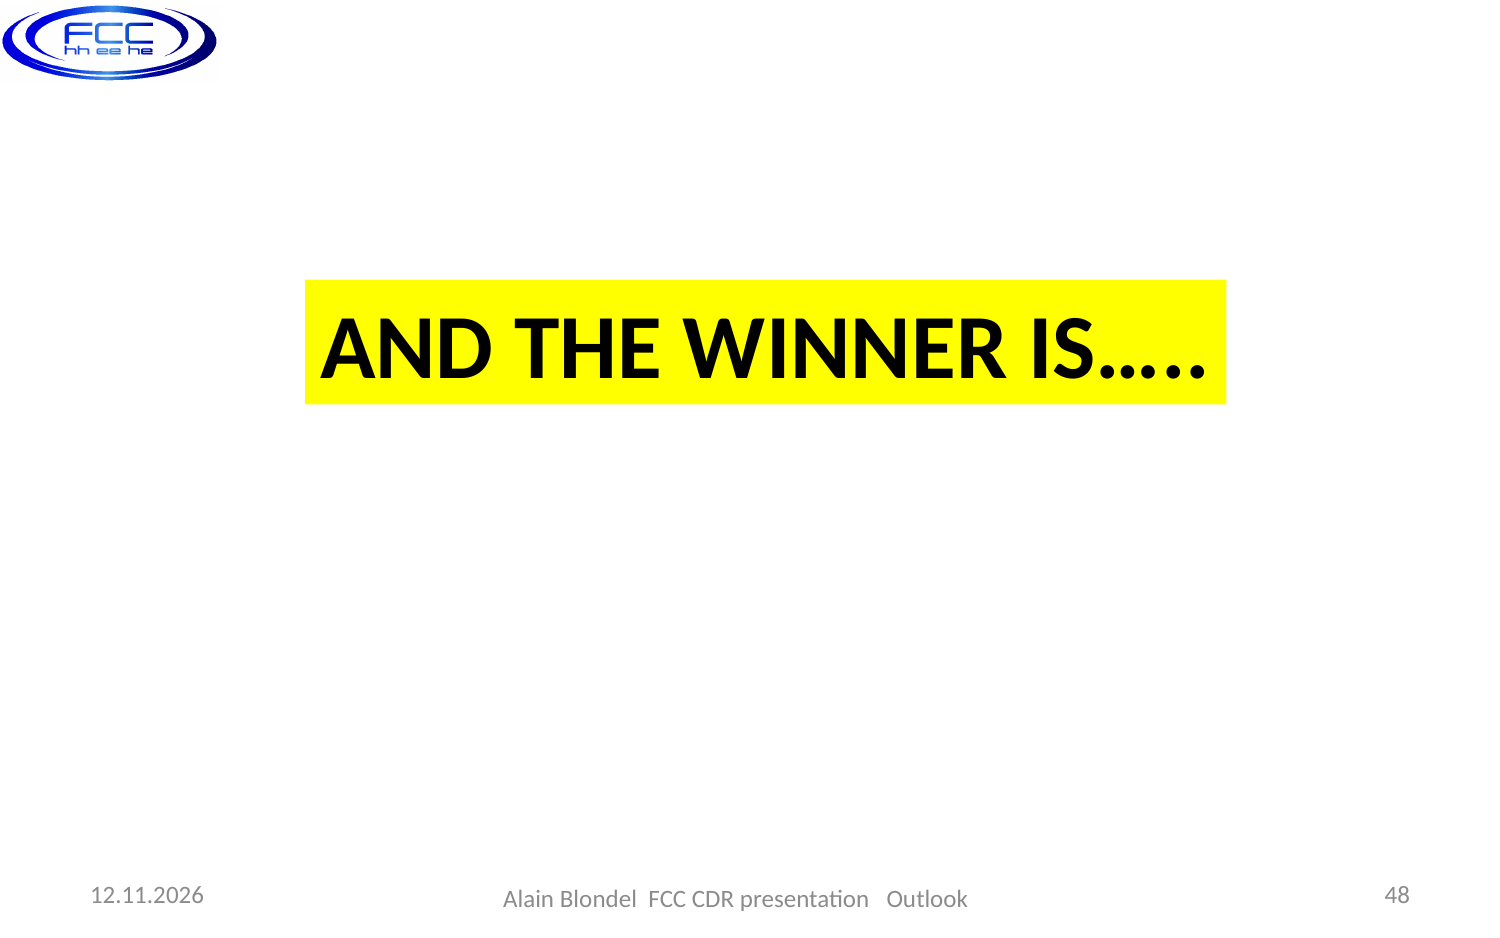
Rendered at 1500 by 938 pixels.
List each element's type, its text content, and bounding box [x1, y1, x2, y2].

text_box AND THE WINNER IS….. [305, 279, 1227, 405]
picture [0, 4, 221, 82]
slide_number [75, 868, 425, 919]
slide_number 48 [1074, 868, 1425, 919]
footer Alain Blondel FCC CDR presentation Outlook [454, 872, 1023, 923]
